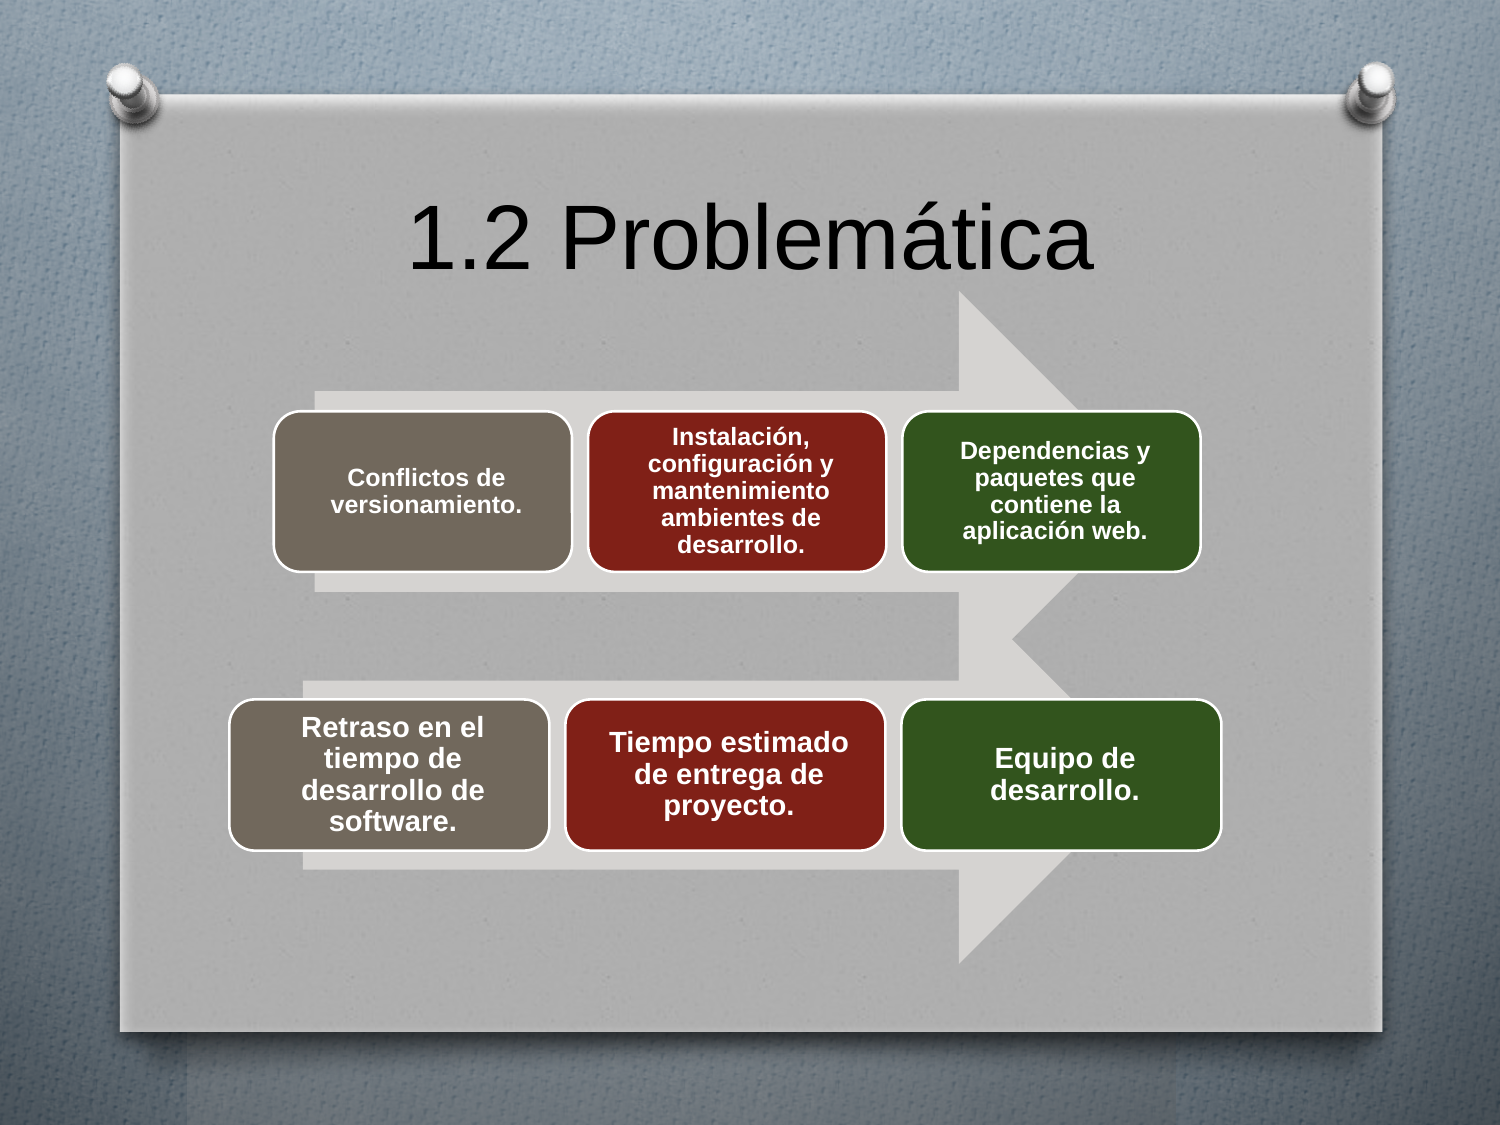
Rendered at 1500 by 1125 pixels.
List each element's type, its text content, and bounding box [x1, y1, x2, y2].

picture [1317, 35, 1439, 156]
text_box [228, 585, 1223, 965]
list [239, 290, 1235, 693]
title 1.2 Problemática [179, 134, 1323, 332]
picture [75, 29, 198, 153]
